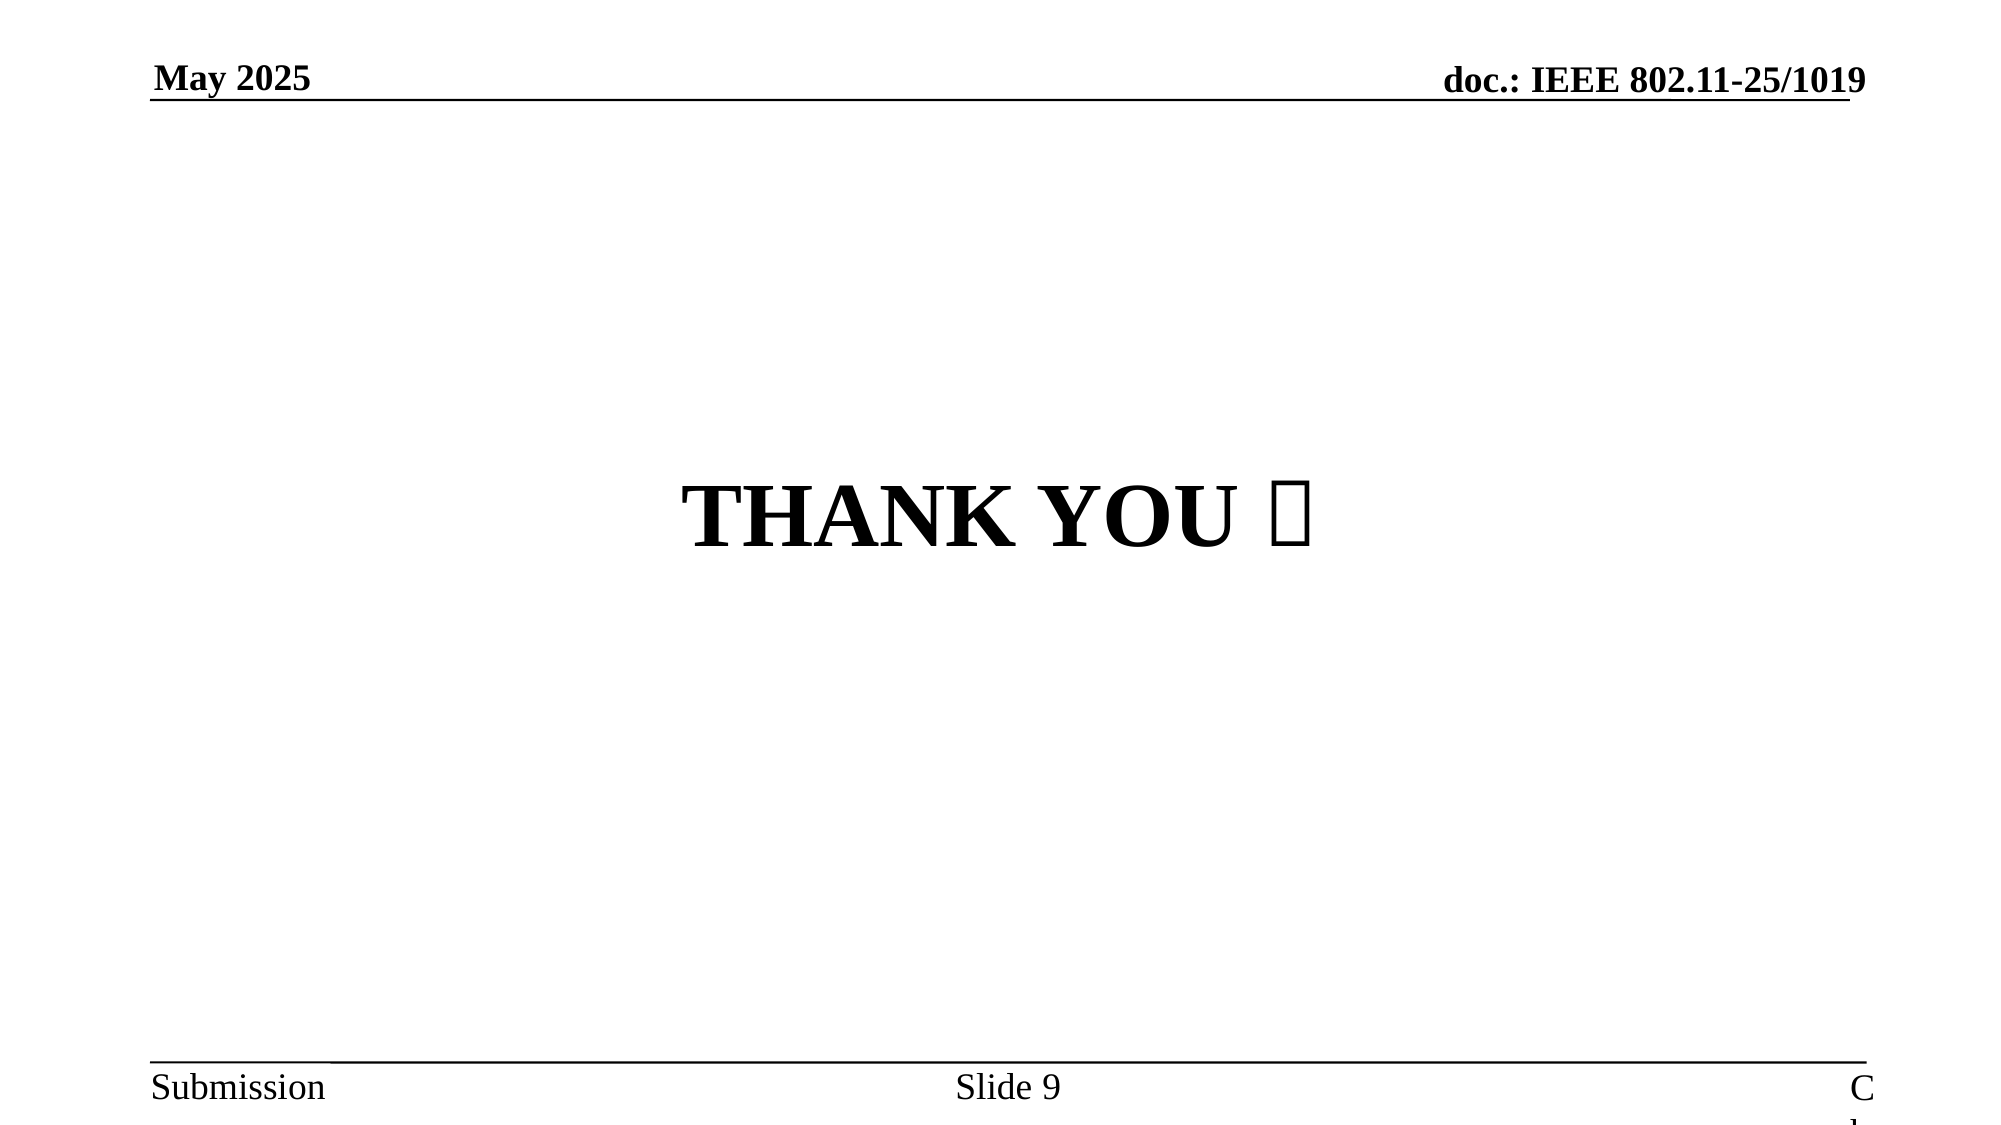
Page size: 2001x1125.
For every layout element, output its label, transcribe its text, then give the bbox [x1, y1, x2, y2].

list THANK YOU  [137, 447, 1863, 678]
slide_number Slide [942, 1061, 1075, 1108]
footer Chun Huang, et al. (ZTE) [1849, 1062, 1860, 1109]
